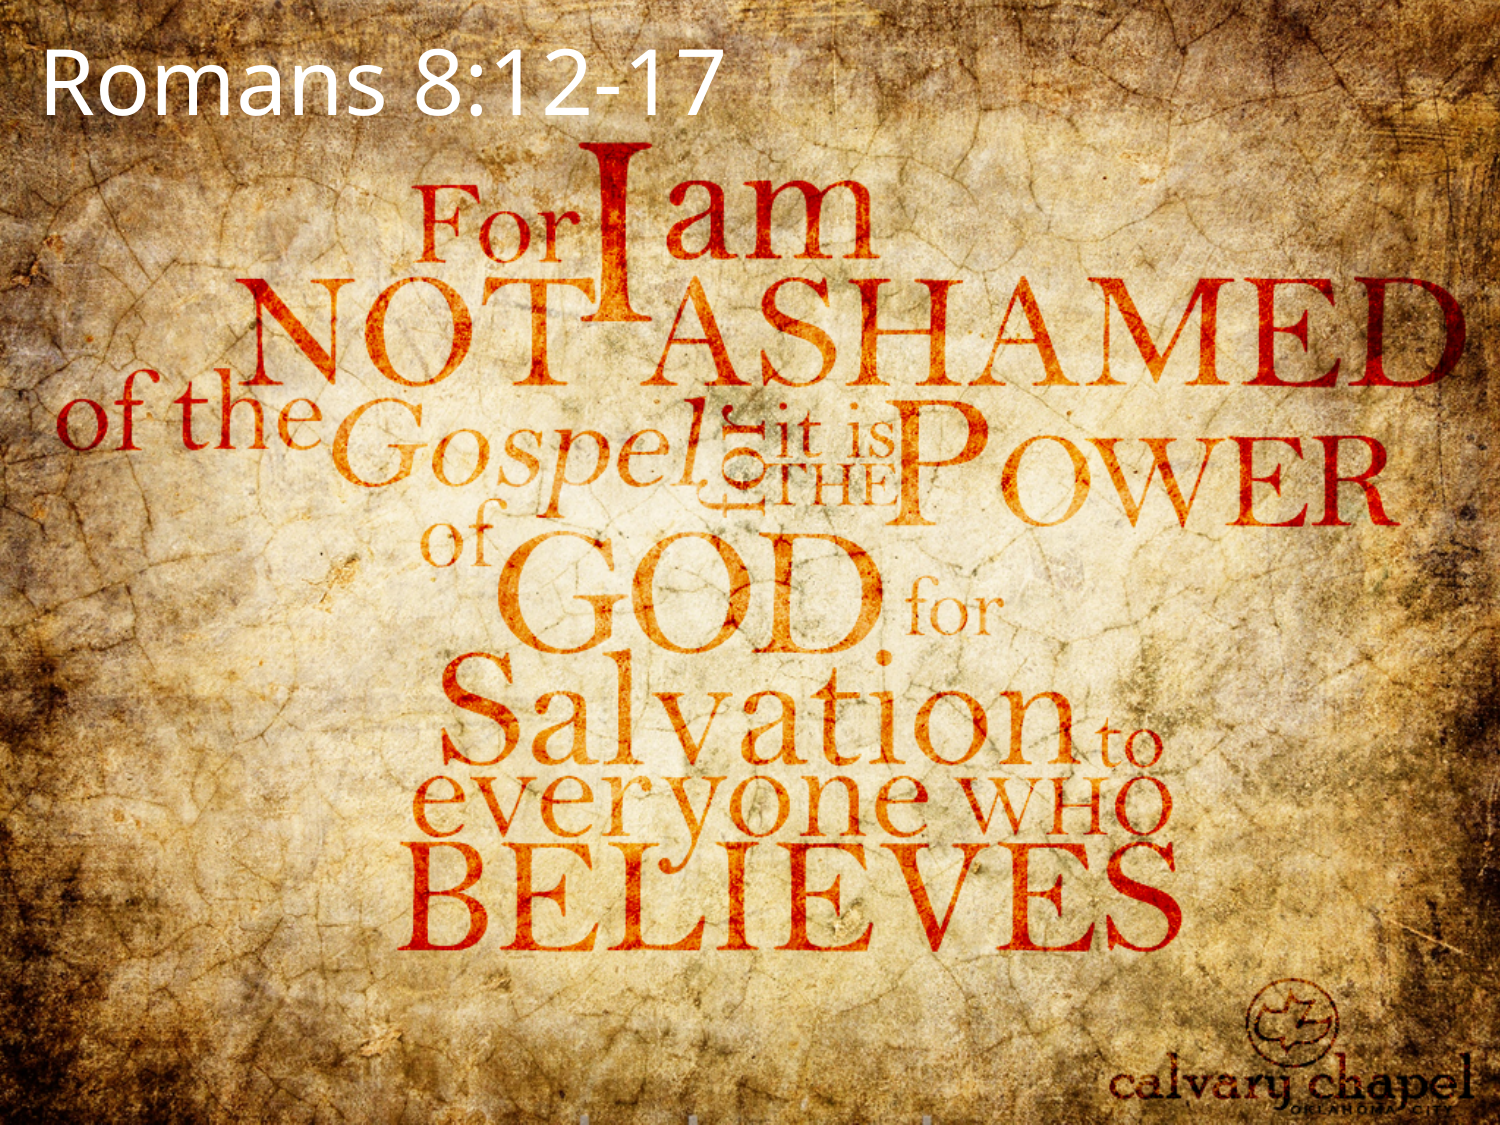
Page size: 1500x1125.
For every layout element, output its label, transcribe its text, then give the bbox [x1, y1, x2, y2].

picture [0, 0, 1500, 1125]
text_box Romans 8:12-17 [57, 2, 1056, 157]
